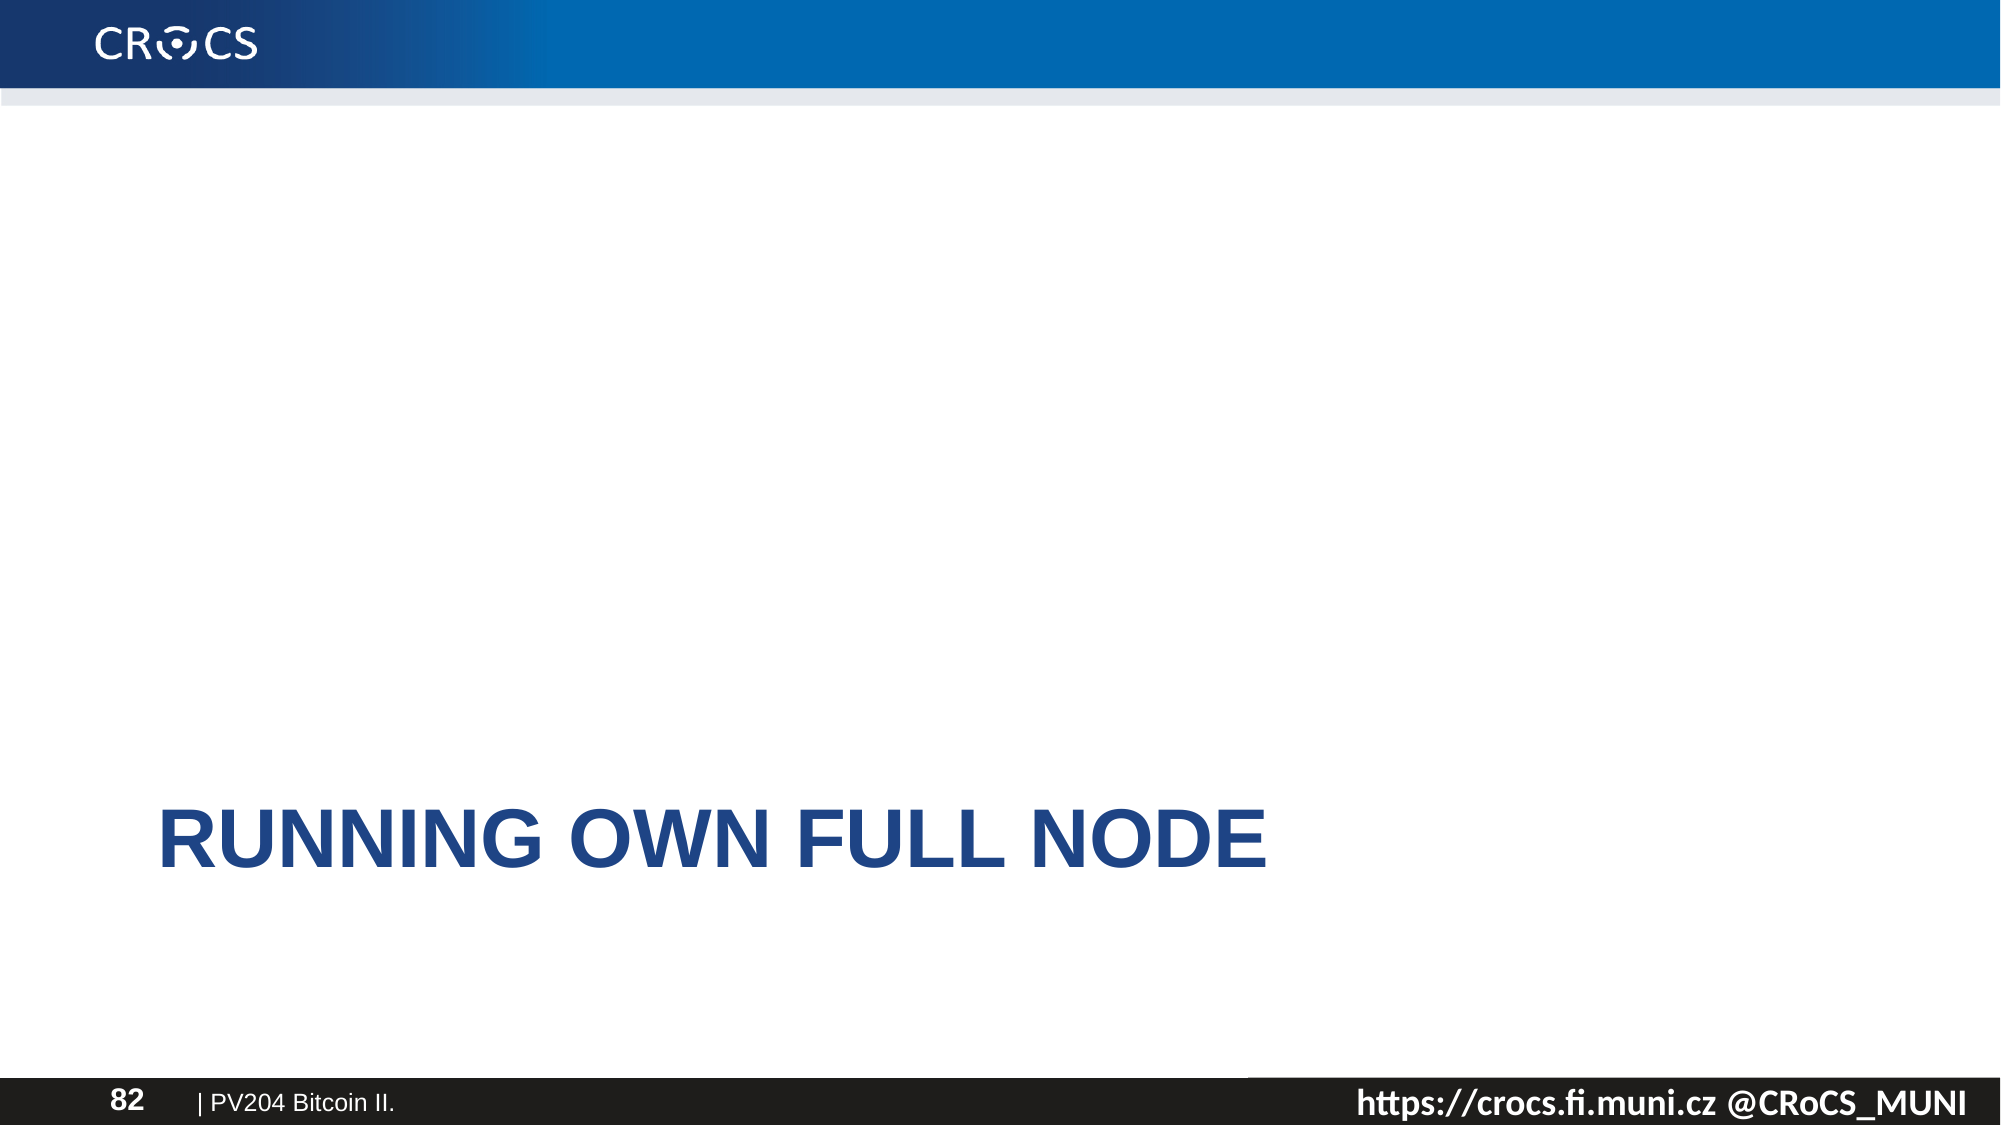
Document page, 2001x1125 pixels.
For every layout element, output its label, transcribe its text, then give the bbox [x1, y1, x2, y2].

picture [0, 0, 2001, 1125]
footer | PV204 Bitcoin II. [196, 1078, 1079, 1125]
slide_number 82 [110, 1078, 196, 1125]
title Running own full node [157, 722, 1859, 947]
